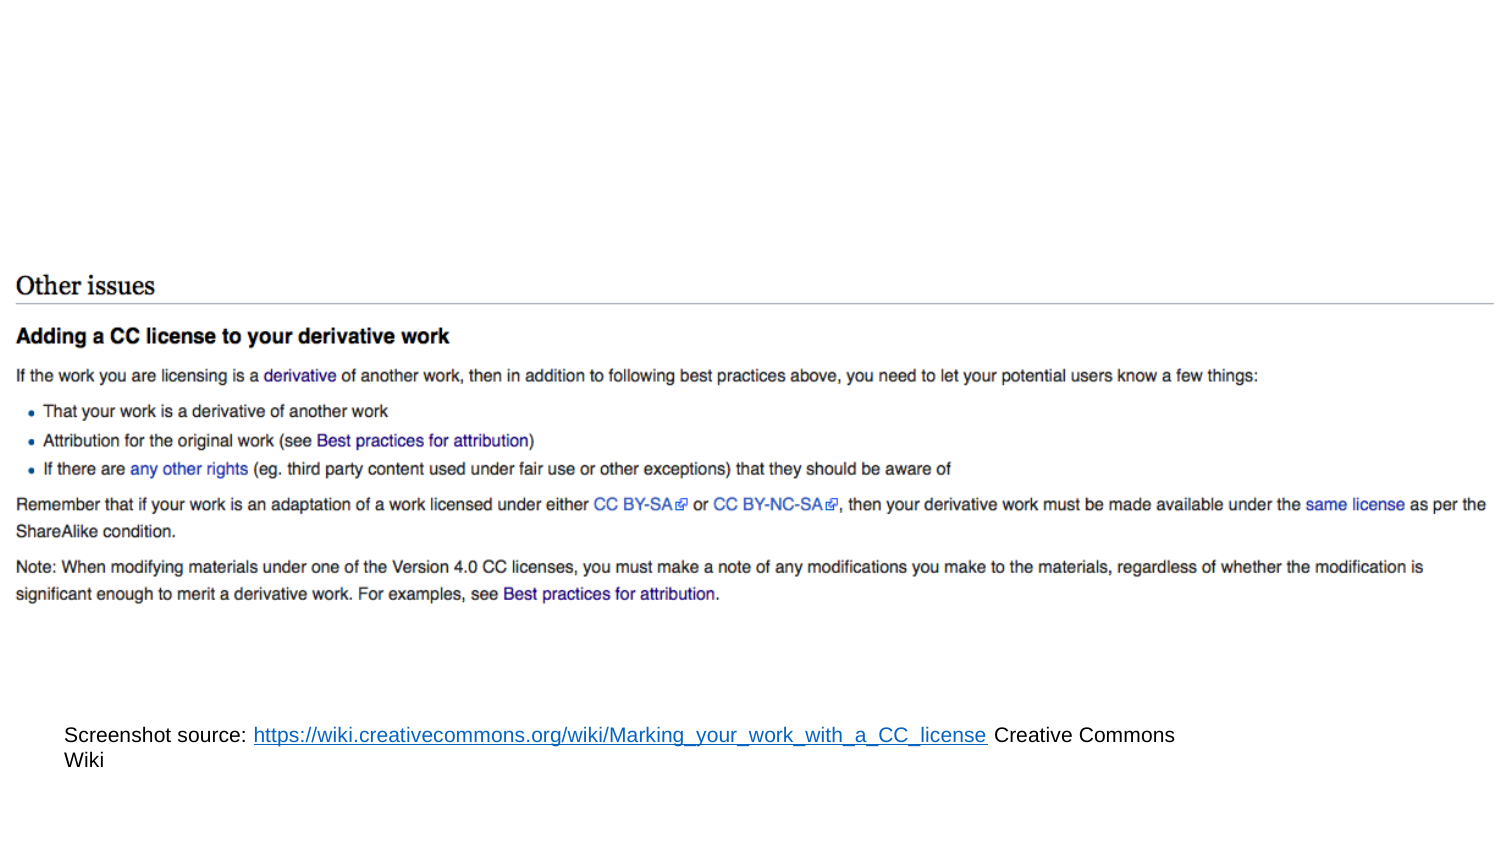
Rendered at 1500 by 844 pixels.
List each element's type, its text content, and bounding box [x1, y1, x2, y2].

picture [0, 259, 1500, 622]
text_box Screenshot source: https://wiki.creativecommons.org/wiki/Marking_your_work_with_a_CC_license Creative Commons Wiki [49, 714, 1224, 780]
